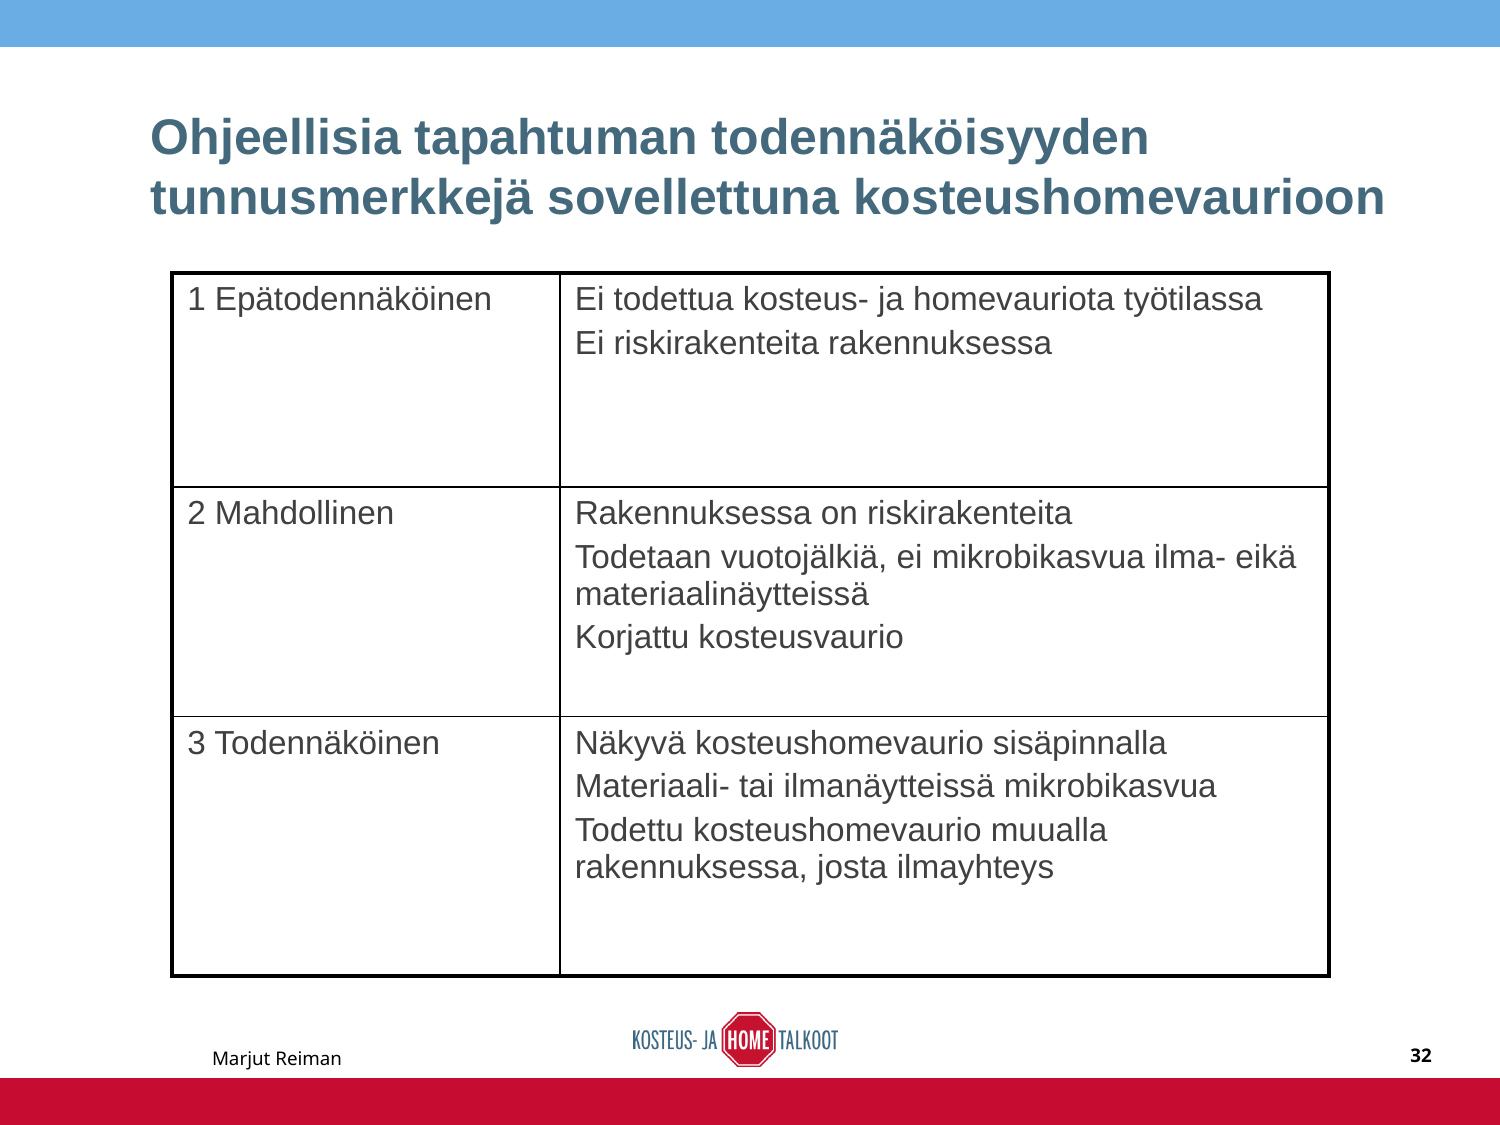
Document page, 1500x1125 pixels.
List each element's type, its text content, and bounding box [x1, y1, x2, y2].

table_header 1 Epätodennäköinen [174, 275, 559, 486]
table_cell 2 Mahdollinen [174, 488, 559, 716]
picture [633, 1012, 838, 1067]
footer Marjut Reiman [197, 1016, 493, 1077]
table_cell Näkyvä kosteushomevaurio sisäpinnalla Materiaali- tai ilmanäytteissä mikrobikasvua Todettu kosteushomevaurio muualla rakennuksessa, josta ilmayhteys [561, 717, 1327, 974]
table_cell Rakennuksessa on riskirakenteita Todetaan vuotojälkiä, ei mikrobikasvua ilma- eikä materiaalinäytteissä Korjattu kosteusvaurio [561, 488, 1327, 716]
table_header Ei todettua kosteus- ja homevauriota työtilassa Ei riskirakenteita rakennuksessa [561, 275, 1327, 486]
slide_number 32 [1364, 1016, 1447, 1077]
title Ohjeellisia tapahtuman todennäköisyyden tunnusmerkkejä sovellettuna kosteushomevaurioon [135, 54, 1447, 232]
table_cell 3 Todennäköinen [174, 717, 559, 974]
